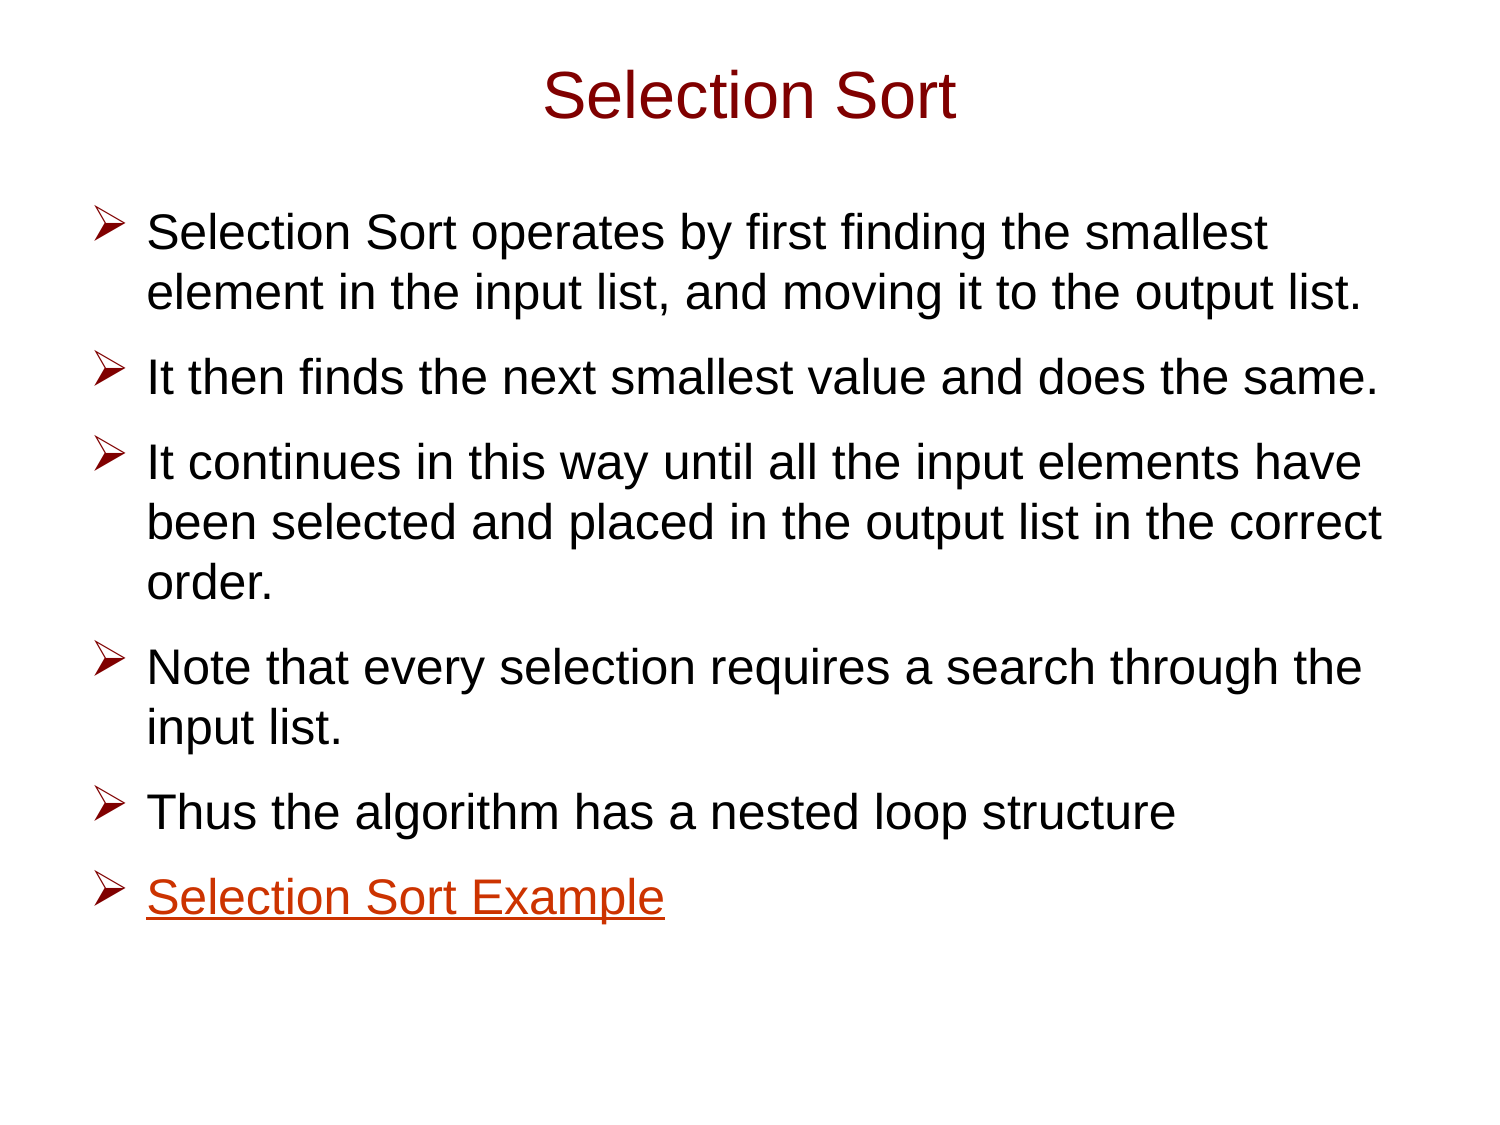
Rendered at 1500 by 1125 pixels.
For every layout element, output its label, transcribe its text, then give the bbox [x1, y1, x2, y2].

list Selection Sort operates by first finding the smallest element in the input list, and moving it to the output list. It then finds the next smallest value and does the same. It continues in this way until all the input elements have been selected and placed in the output list in the correct order. Note that every selection requires a search through the input list. Thus the algorithm has a nested loop structure Selection Sort Example [74, 191, 1426, 1006]
title Selection Sort [74, 44, 1426, 139]
